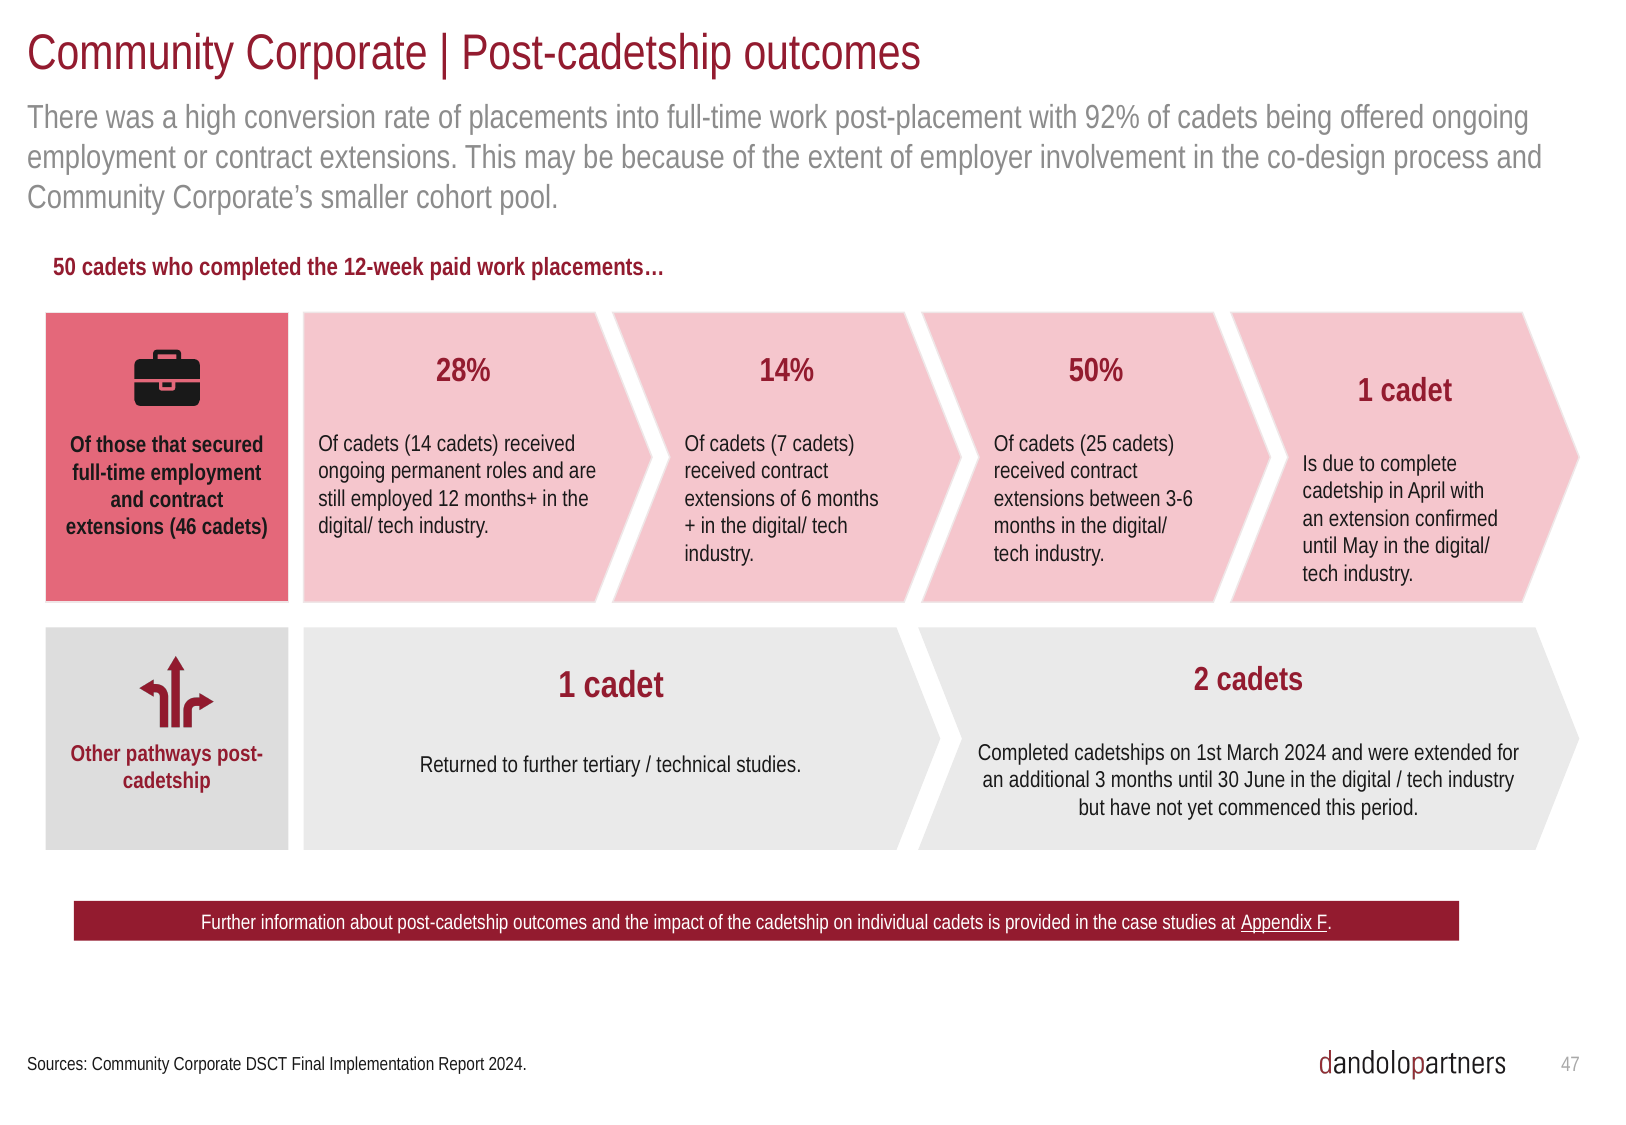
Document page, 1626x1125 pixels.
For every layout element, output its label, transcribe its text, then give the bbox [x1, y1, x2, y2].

slide_number 46 [1539, 1032, 1595, 1093]
text_box Other pathways post-cadetship [45, 627, 289, 850]
text_box [134, 349, 200, 379]
picture [134, 650, 218, 734]
text_box 28% Of cadets (14 cadets) received ongoing permanent roles and are still employed 12 months+ in the digital/ tech industry. [303, 312, 653, 603]
text_box Of those that secured full-time employment and contract extensions (46 cadets) [45, 312, 289, 602]
text_box [134, 382, 200, 406]
text_box Further information about post-cadetship outcomes and the impact of the cadetship on individual cadets is provided in the case studies at Appendix F. [73, 900, 1460, 941]
title Community Corporate | Post-cadetship outcomes [27, 19, 1598, 80]
text_box 50% Of cadets (25 cadets) received contract extensions between 3-6 months in the digital/ tech industry. [921, 312, 1271, 603]
list There was a high conversion rate of placements into full-time work post-placement with 92% of cadets being offered ongoing employment or contract extensions. This may be because of the extent of employer involvement in the co-design process and Community Corporate’s smaller cohort pool. [27, 95, 1598, 270]
text_box 2 cadets Completed cadetships on 1st March 2024 and were extended for an additional 3 months until 30 June in the digital / tech industry but have not yet commenced this period. [918, 627, 1580, 850]
text_box 50 cadets who completed the 12-week paid work placements… [38, 243, 1019, 288]
text_box 14% Of cadets (7 cadets) received contract extensions of 6 months + in the digital/ tech industry. [612, 312, 962, 603]
text_box 1 cadet Is due to complete cadetship in April with an extension confirmed until May in the digital/ tech industry. [1230, 312, 1580, 603]
text_box 1 cadet Returned to further tertiary / technical studies. [303, 627, 941, 850]
picture [1317, 1050, 1507, 1080]
footer Sources: Community Corporate DSCT Final Implementation Report 2024. [27, 1043, 1198, 1082]
